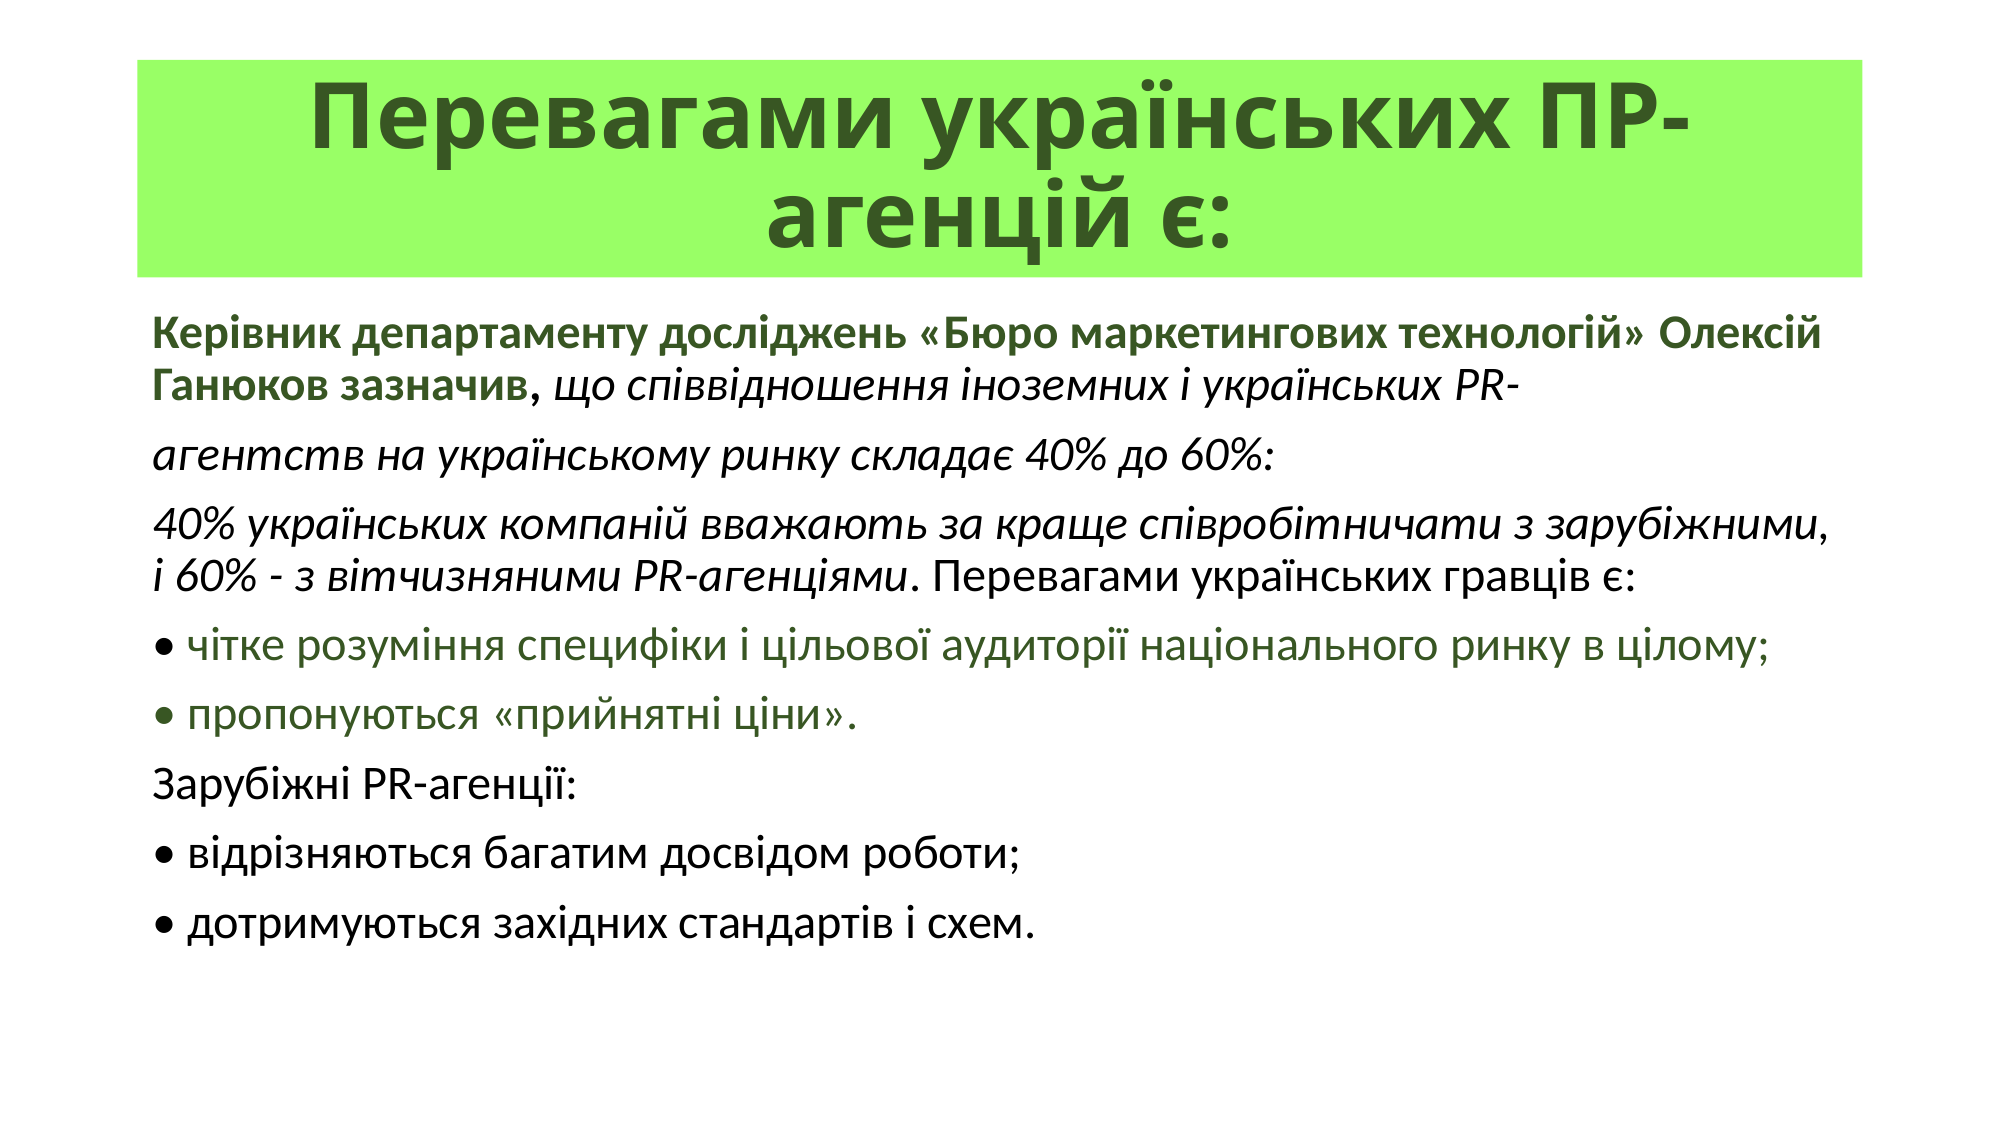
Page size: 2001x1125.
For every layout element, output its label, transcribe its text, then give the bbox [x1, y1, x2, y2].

list Керівник департаменту досліджень «Бюро маркетингових технологій» Олексій Ганюков зазначив, що співвідношення іноземних і українських PR- агентств на українському ринку складає 40% до 60%: 40% українських компаній вважають за краще співробітничати з зарубіжними, і 60% - з вітчизняними PR-агенціями. Перевагами українських гравців є: • чітке розуміння специфіки і цільової аудиторії національного ринку в цілому; • пропонуються «прийнятні ціни». Зарубіжні PR-агенції: • відрізняються багатим досвідом роботи; • дотримуються західних стандартів і схем. [137, 299, 1863, 1014]
title Перевагами українських ПР-агенцій є: [137, 59, 1863, 278]
